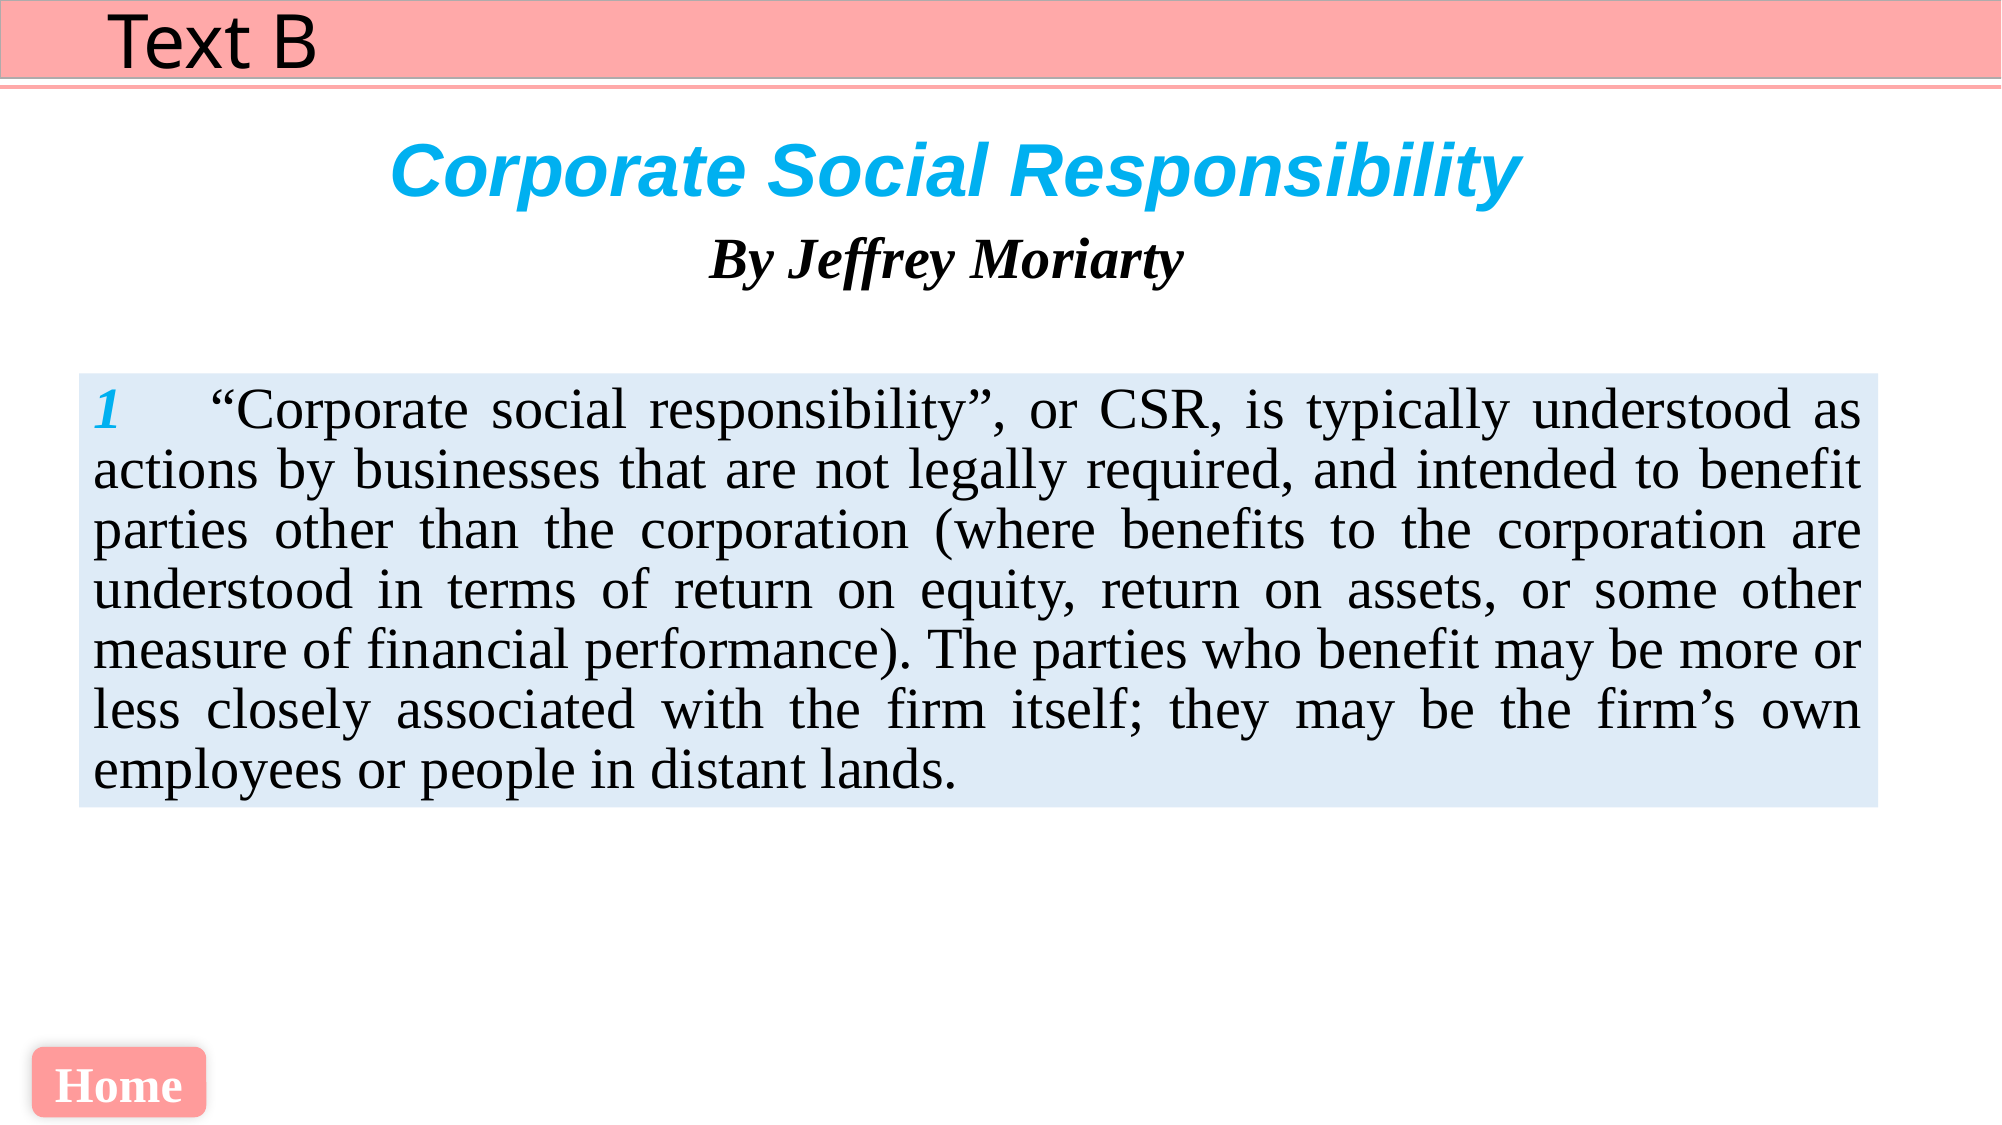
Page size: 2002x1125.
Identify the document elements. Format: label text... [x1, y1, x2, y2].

text_box By Jeffrey Moriarty [622, 220, 1208, 298]
text_box 1 “Corporate social responsibility”, or CSR, is typically understood as actions by businesses that are not legally required, and intended to benefit parties other than the corporation (where benefits to the corporation are understood in terms of return on equity, return on assets, or some other measure of financial performance). The parties who benefit may be more or less closely associated with the firm itself; they may be the firm’s own employees or people in distant lands. [79, 373, 1879, 808]
text_box Corporate Social Responsibility [374, 114, 1865, 220]
text_box [1018, 115, 1453, 235]
